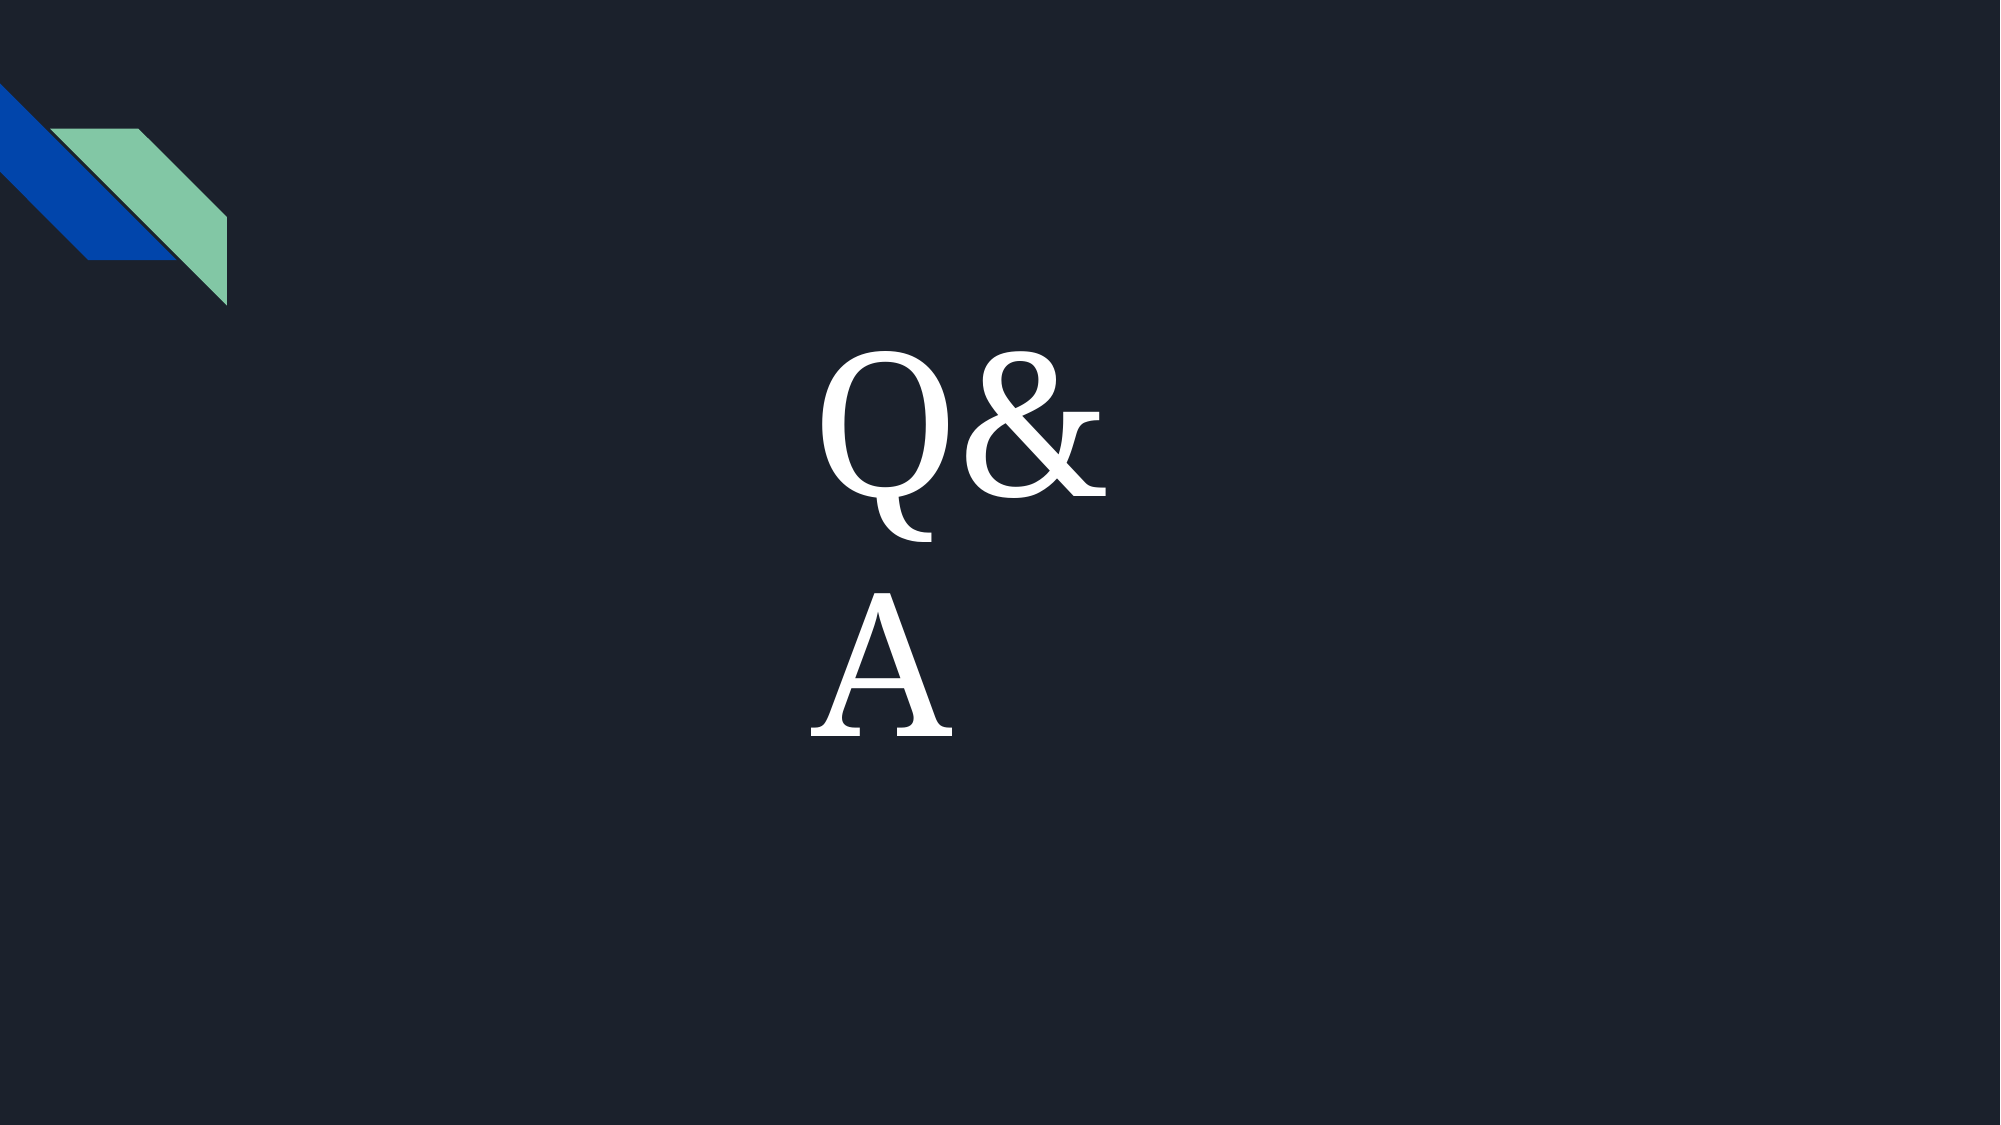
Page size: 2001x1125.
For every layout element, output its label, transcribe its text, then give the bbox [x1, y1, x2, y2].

text_box Q&A [808, 294, 1240, 777]
